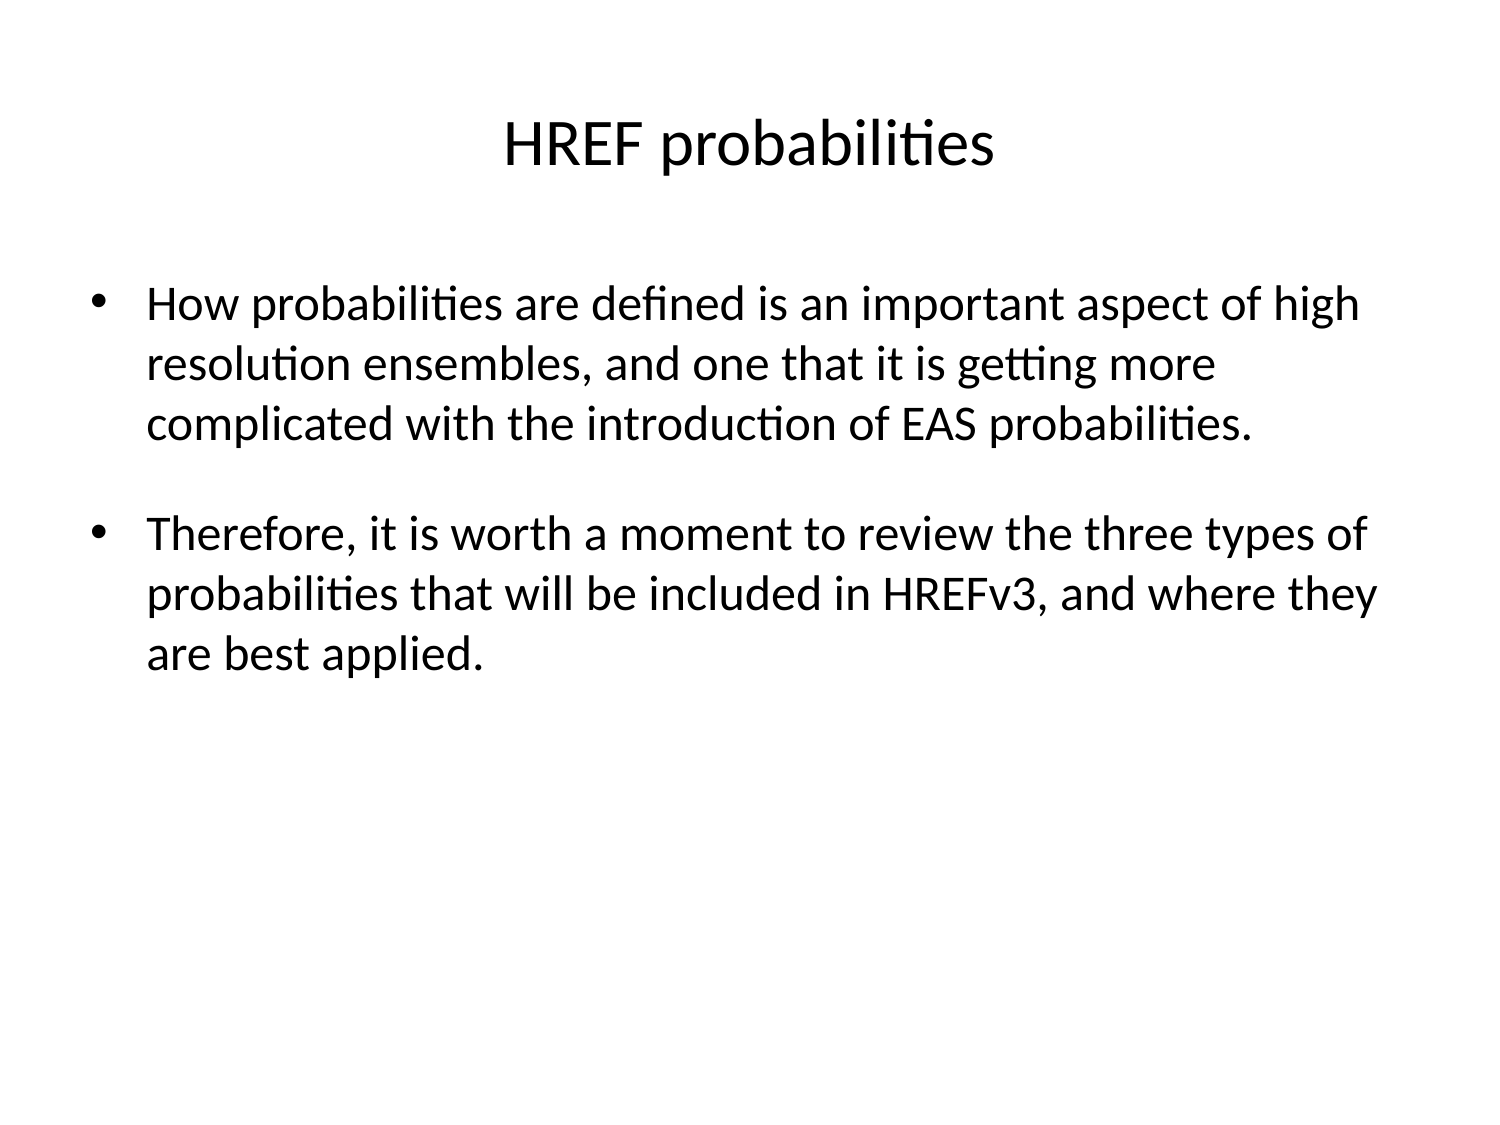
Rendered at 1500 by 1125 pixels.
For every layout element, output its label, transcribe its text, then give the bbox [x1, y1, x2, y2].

title HREF probabilities [75, 45, 1425, 233]
list How probabilities are defined is an important aspect of high resolution ensembles, and one that it is getting more complicated with the introduction of EAS probabilities. Therefore, it is worth a moment to review the three types of probabilities that will be included in HREFv3, and where they are best applied. [75, 262, 1425, 1005]
